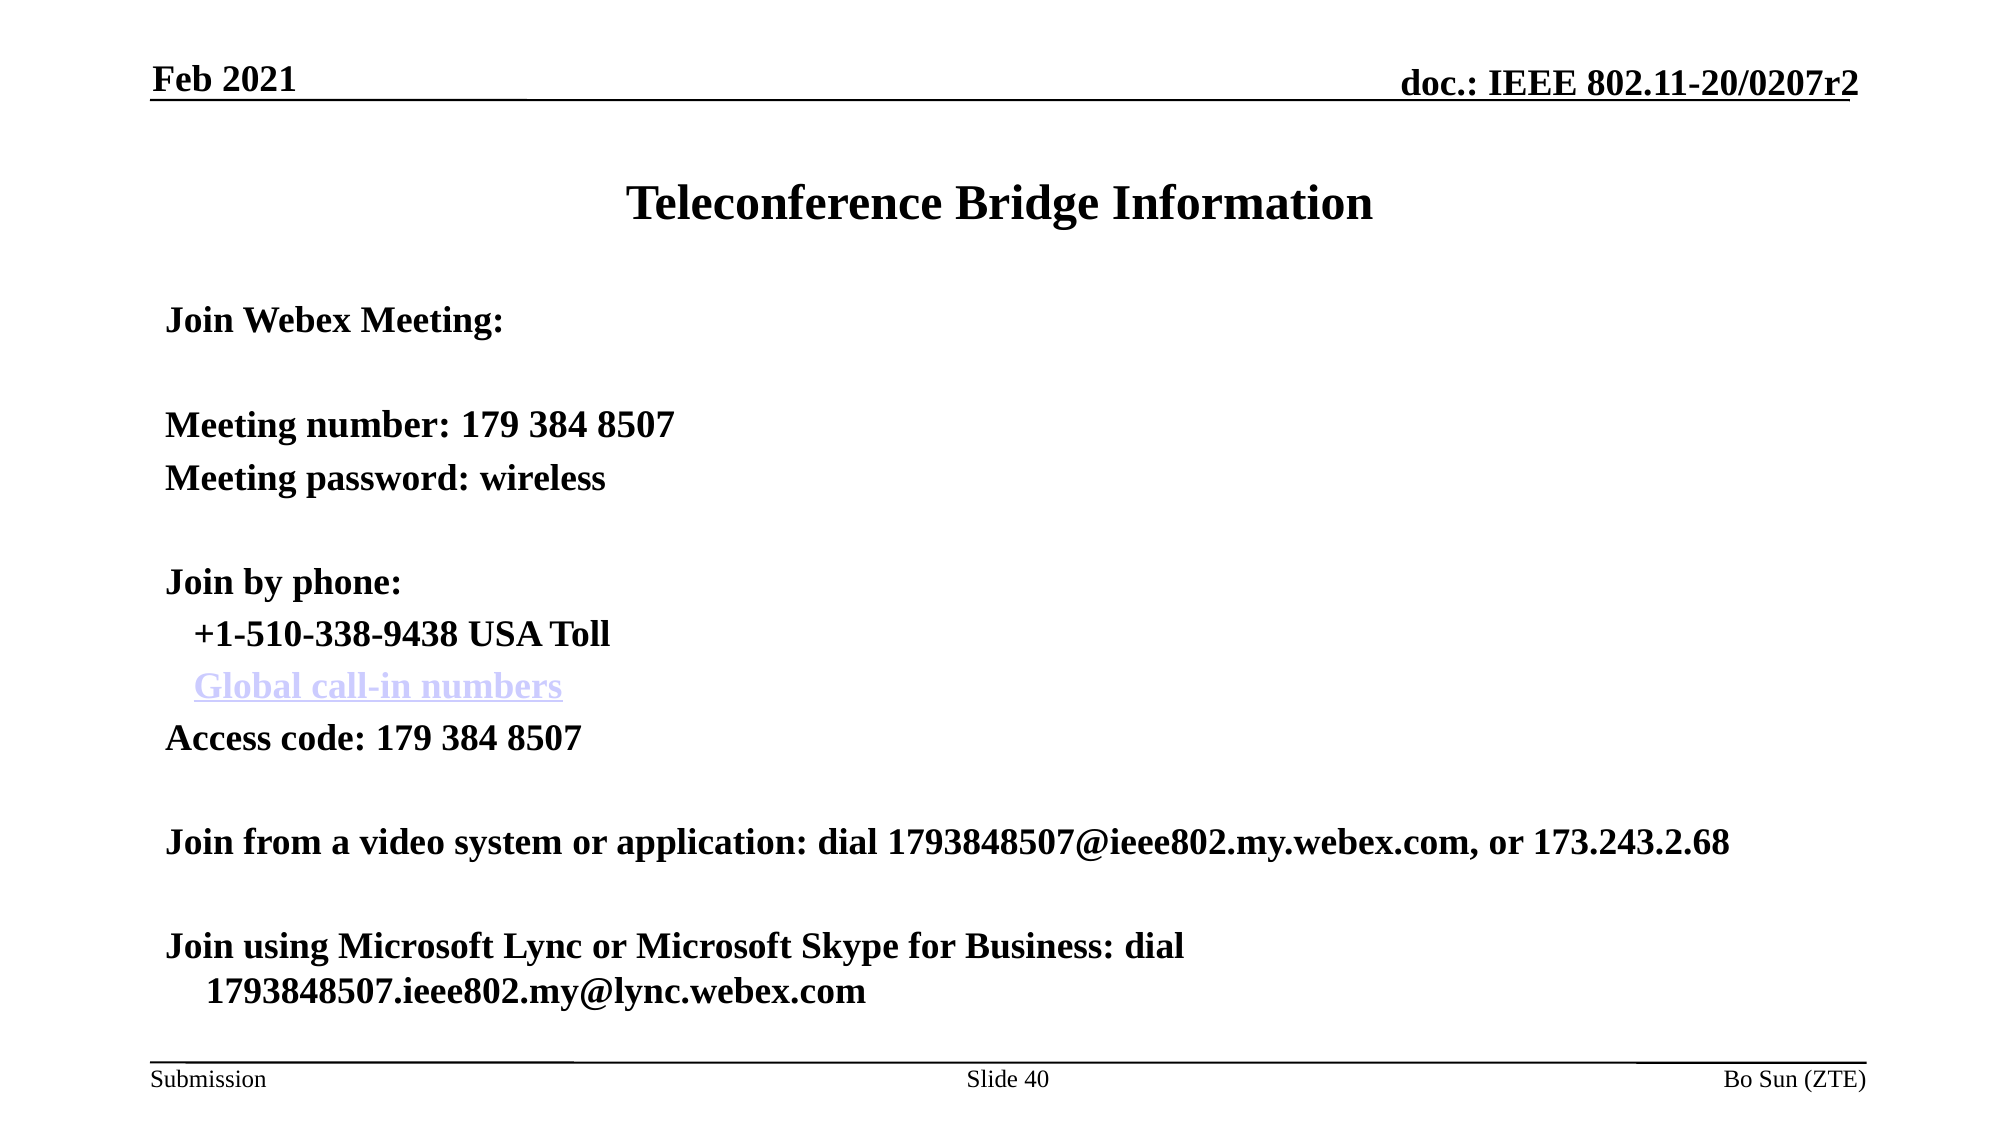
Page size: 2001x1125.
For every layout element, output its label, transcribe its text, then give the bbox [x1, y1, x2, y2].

title Teleconference Bridge Information [149, 112, 1850, 287]
list Join Webex Meeting: Meeting number: 179 384 8507 Meeting password: wireless Join by phone: +1-510-338-9438 USA Toll Global call-in numbers Access code: 179 384 8507 Join from a video system or application: dial 1793848507@ieee802.my.webex.com, or 173.243.2.68 Join using Microsoft Lync or Microsoft Skype for Business: dial 1793848507.ieee802.my@lync.webex.com [149, 287, 1850, 1021]
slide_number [152, 54, 563, 100]
slide_number Slide 40 [949, 1061, 1067, 1123]
footer Bo Sun (ZTE) [1169, 1061, 1867, 1093]
